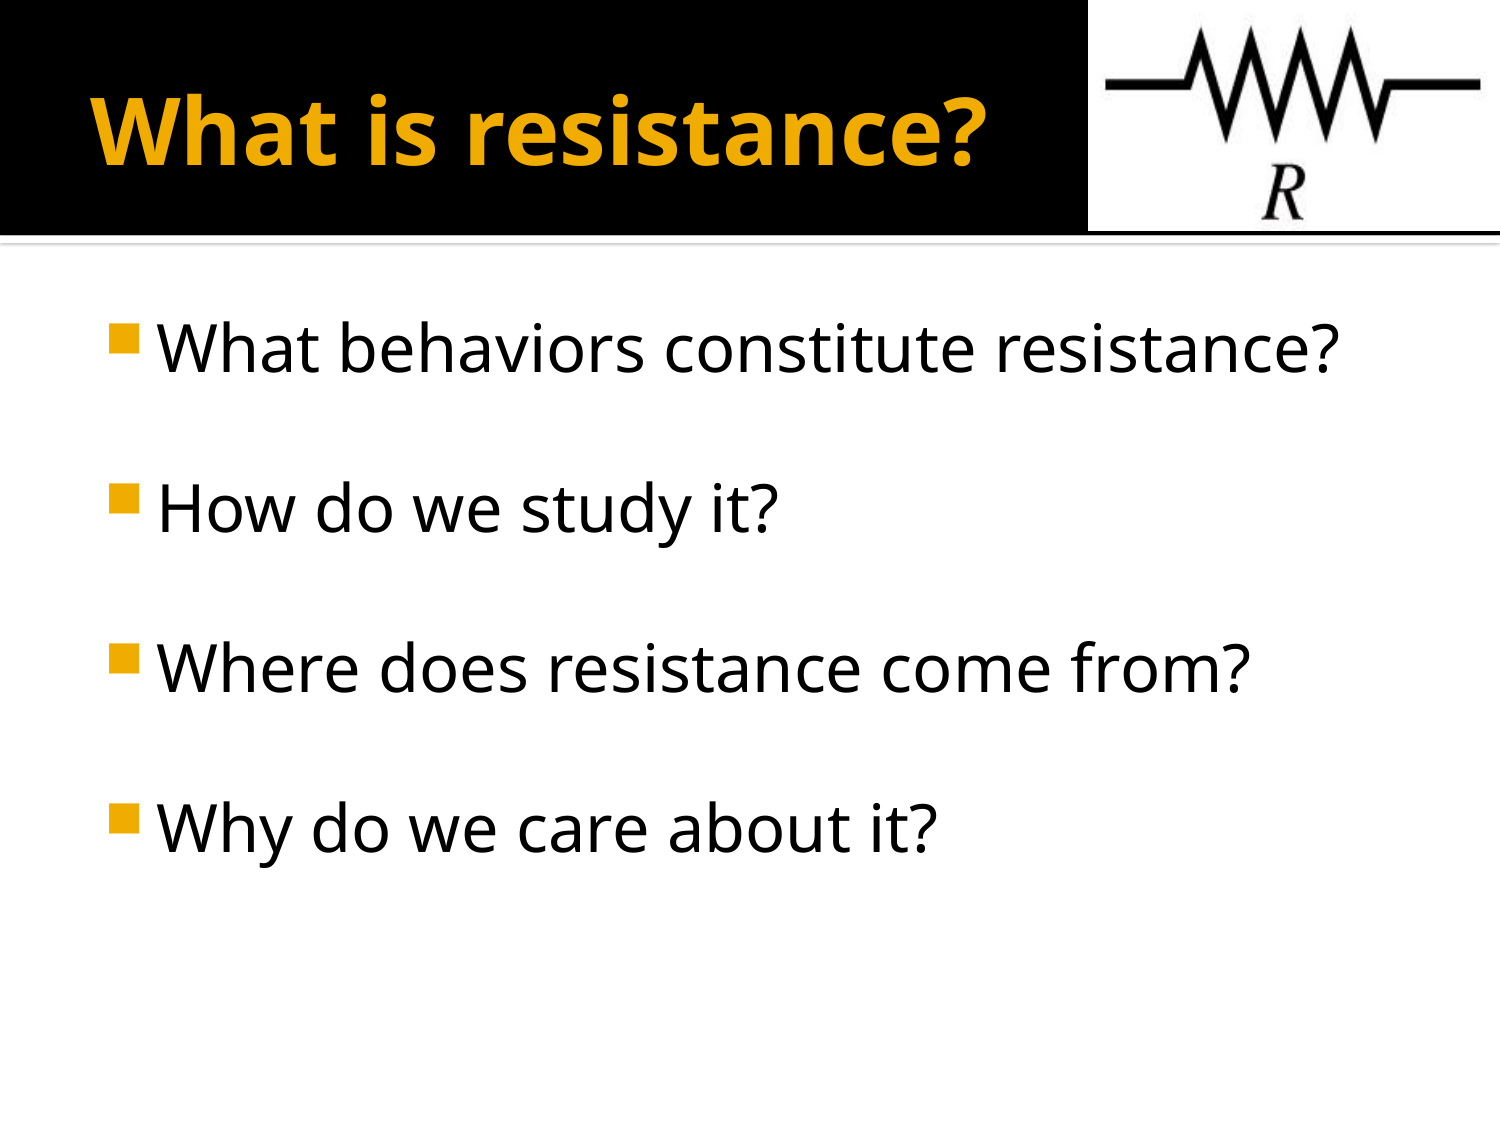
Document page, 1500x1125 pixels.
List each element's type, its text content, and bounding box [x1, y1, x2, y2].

list What behaviors constitute resistance? How do we study it? Where does resistance come from? Why do we care about it? [75, 291, 1425, 1050]
picture [1088, 0, 1500, 231]
title What is resistance? [75, 25, 1084, 231]
